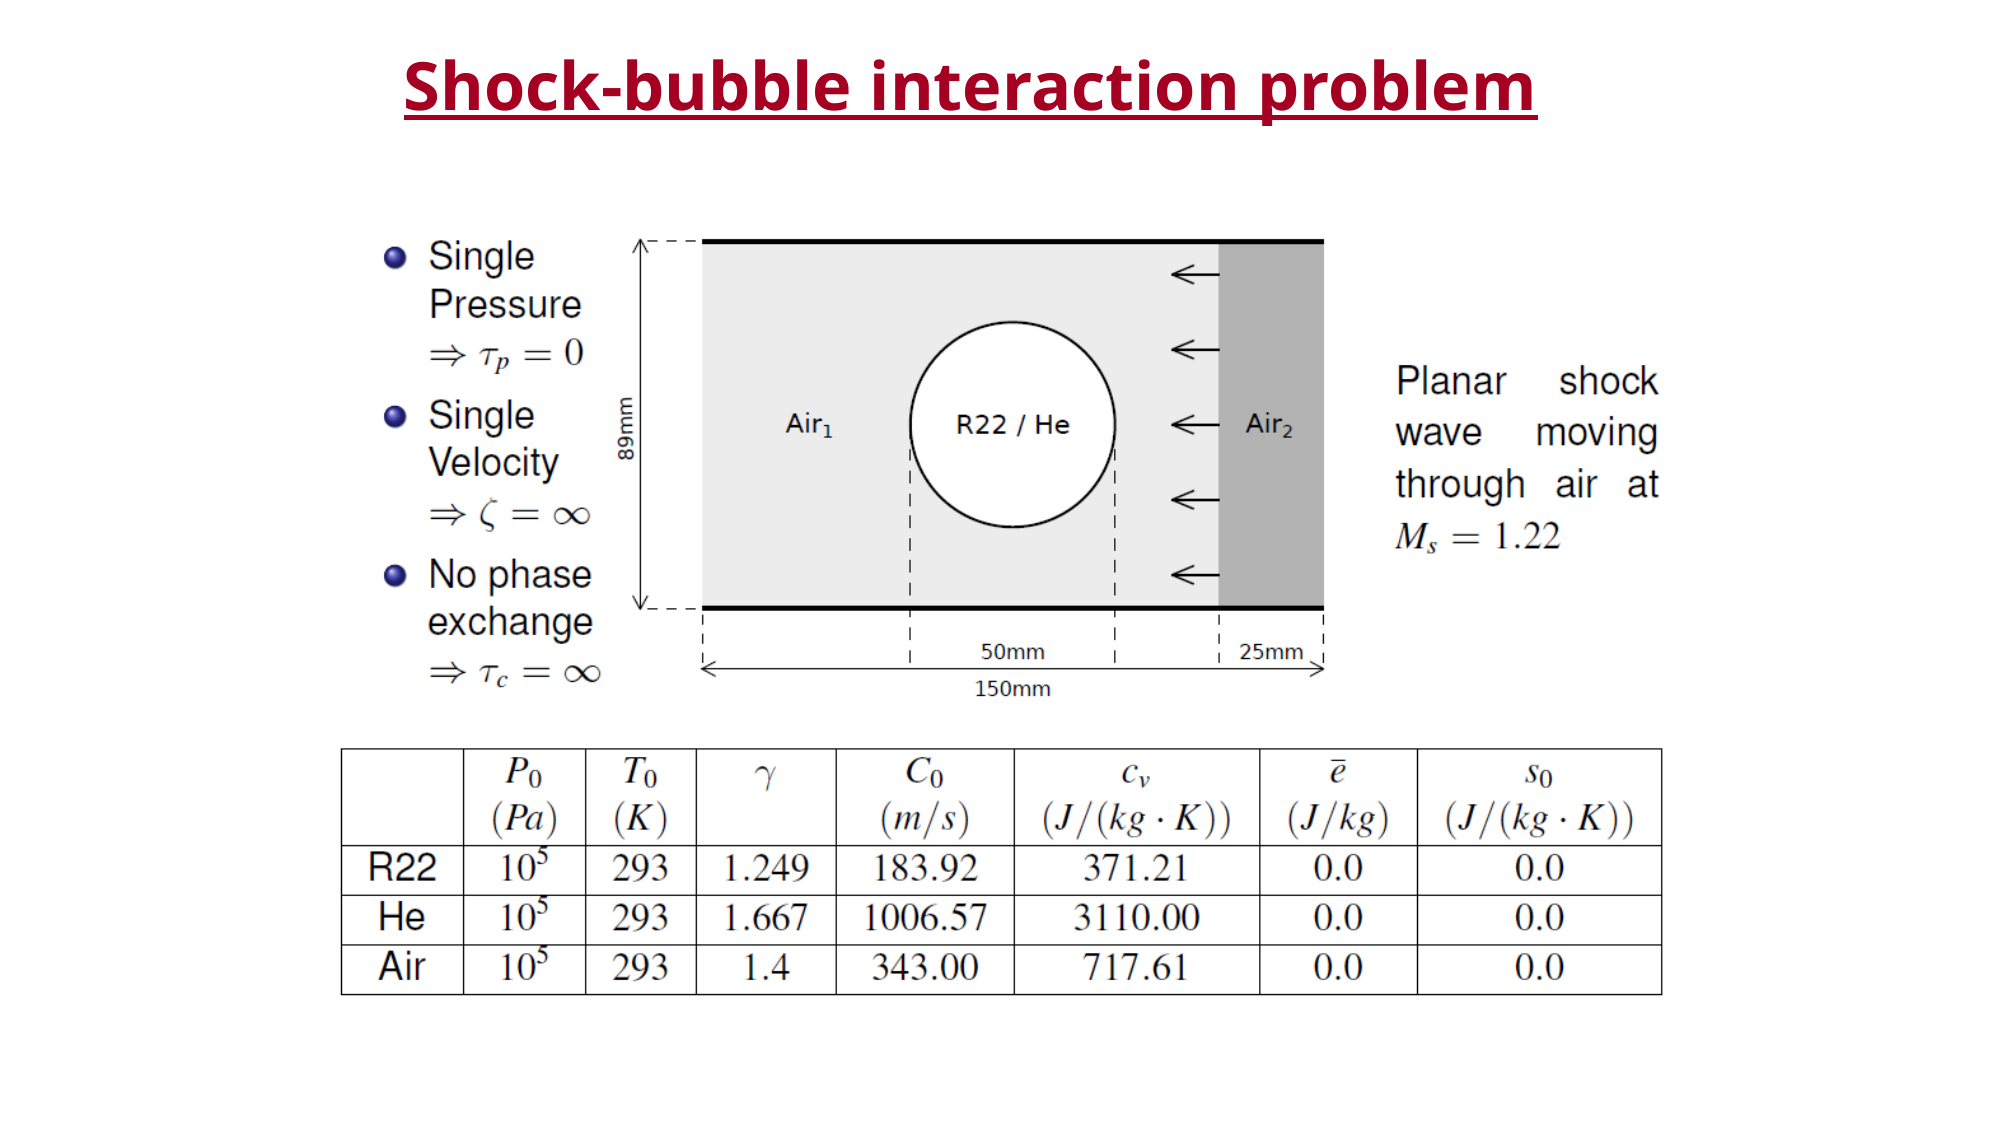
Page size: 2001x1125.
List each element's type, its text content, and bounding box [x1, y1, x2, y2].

text_box Shock-bubble interaction problem [388, 36, 1553, 131]
picture [313, 187, 1708, 1073]
